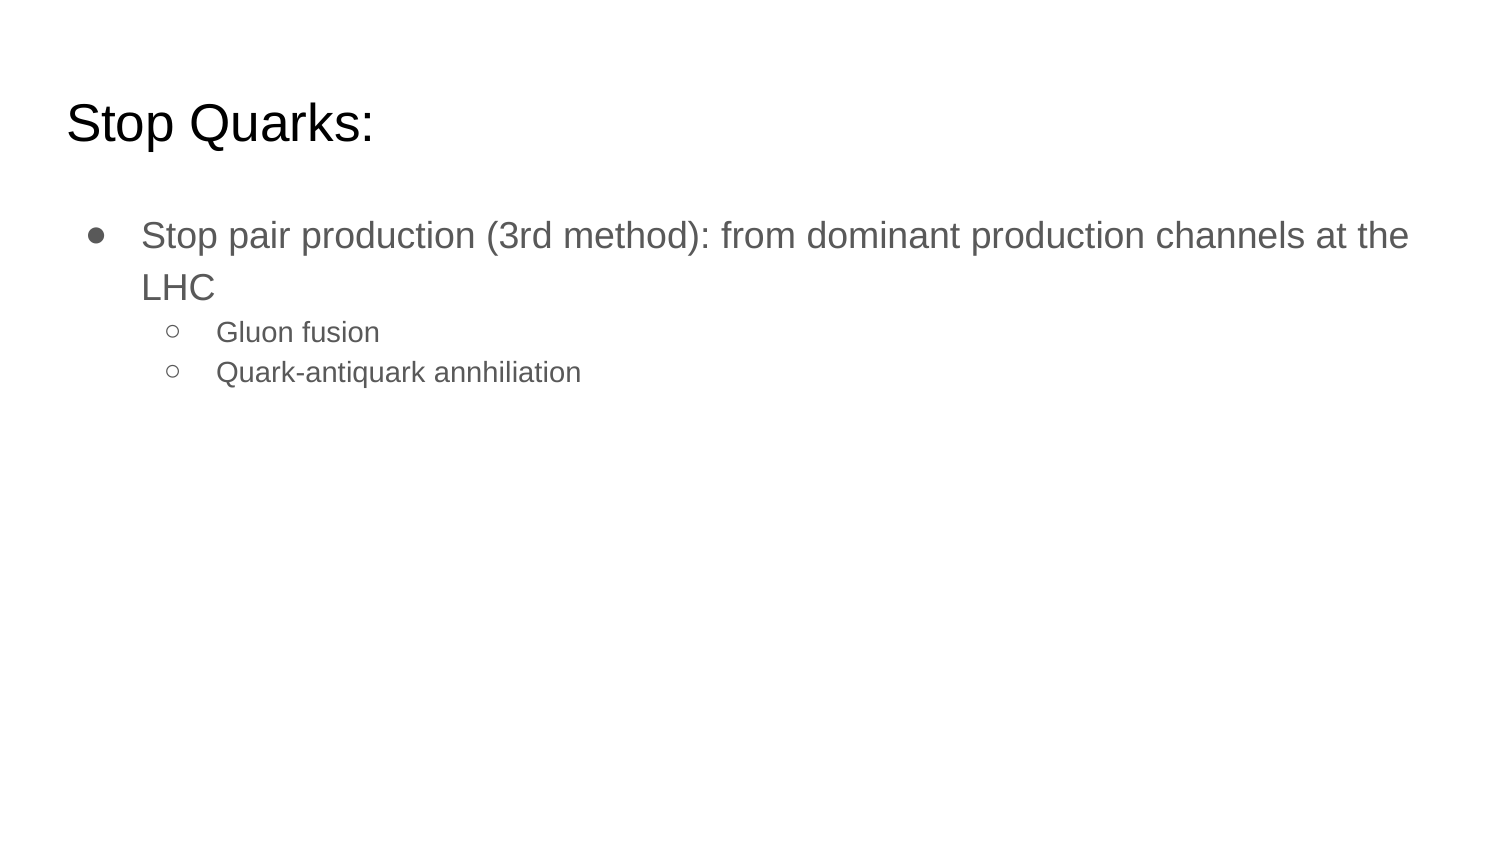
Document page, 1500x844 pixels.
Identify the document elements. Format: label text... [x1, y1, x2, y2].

list Stop pair production (3rd method): from dominant production channels at the LHC Gluon fusion Quark-antiquark annhiliation [51, 189, 1449, 750]
title Stop Quarks: [51, 72, 1449, 167]
